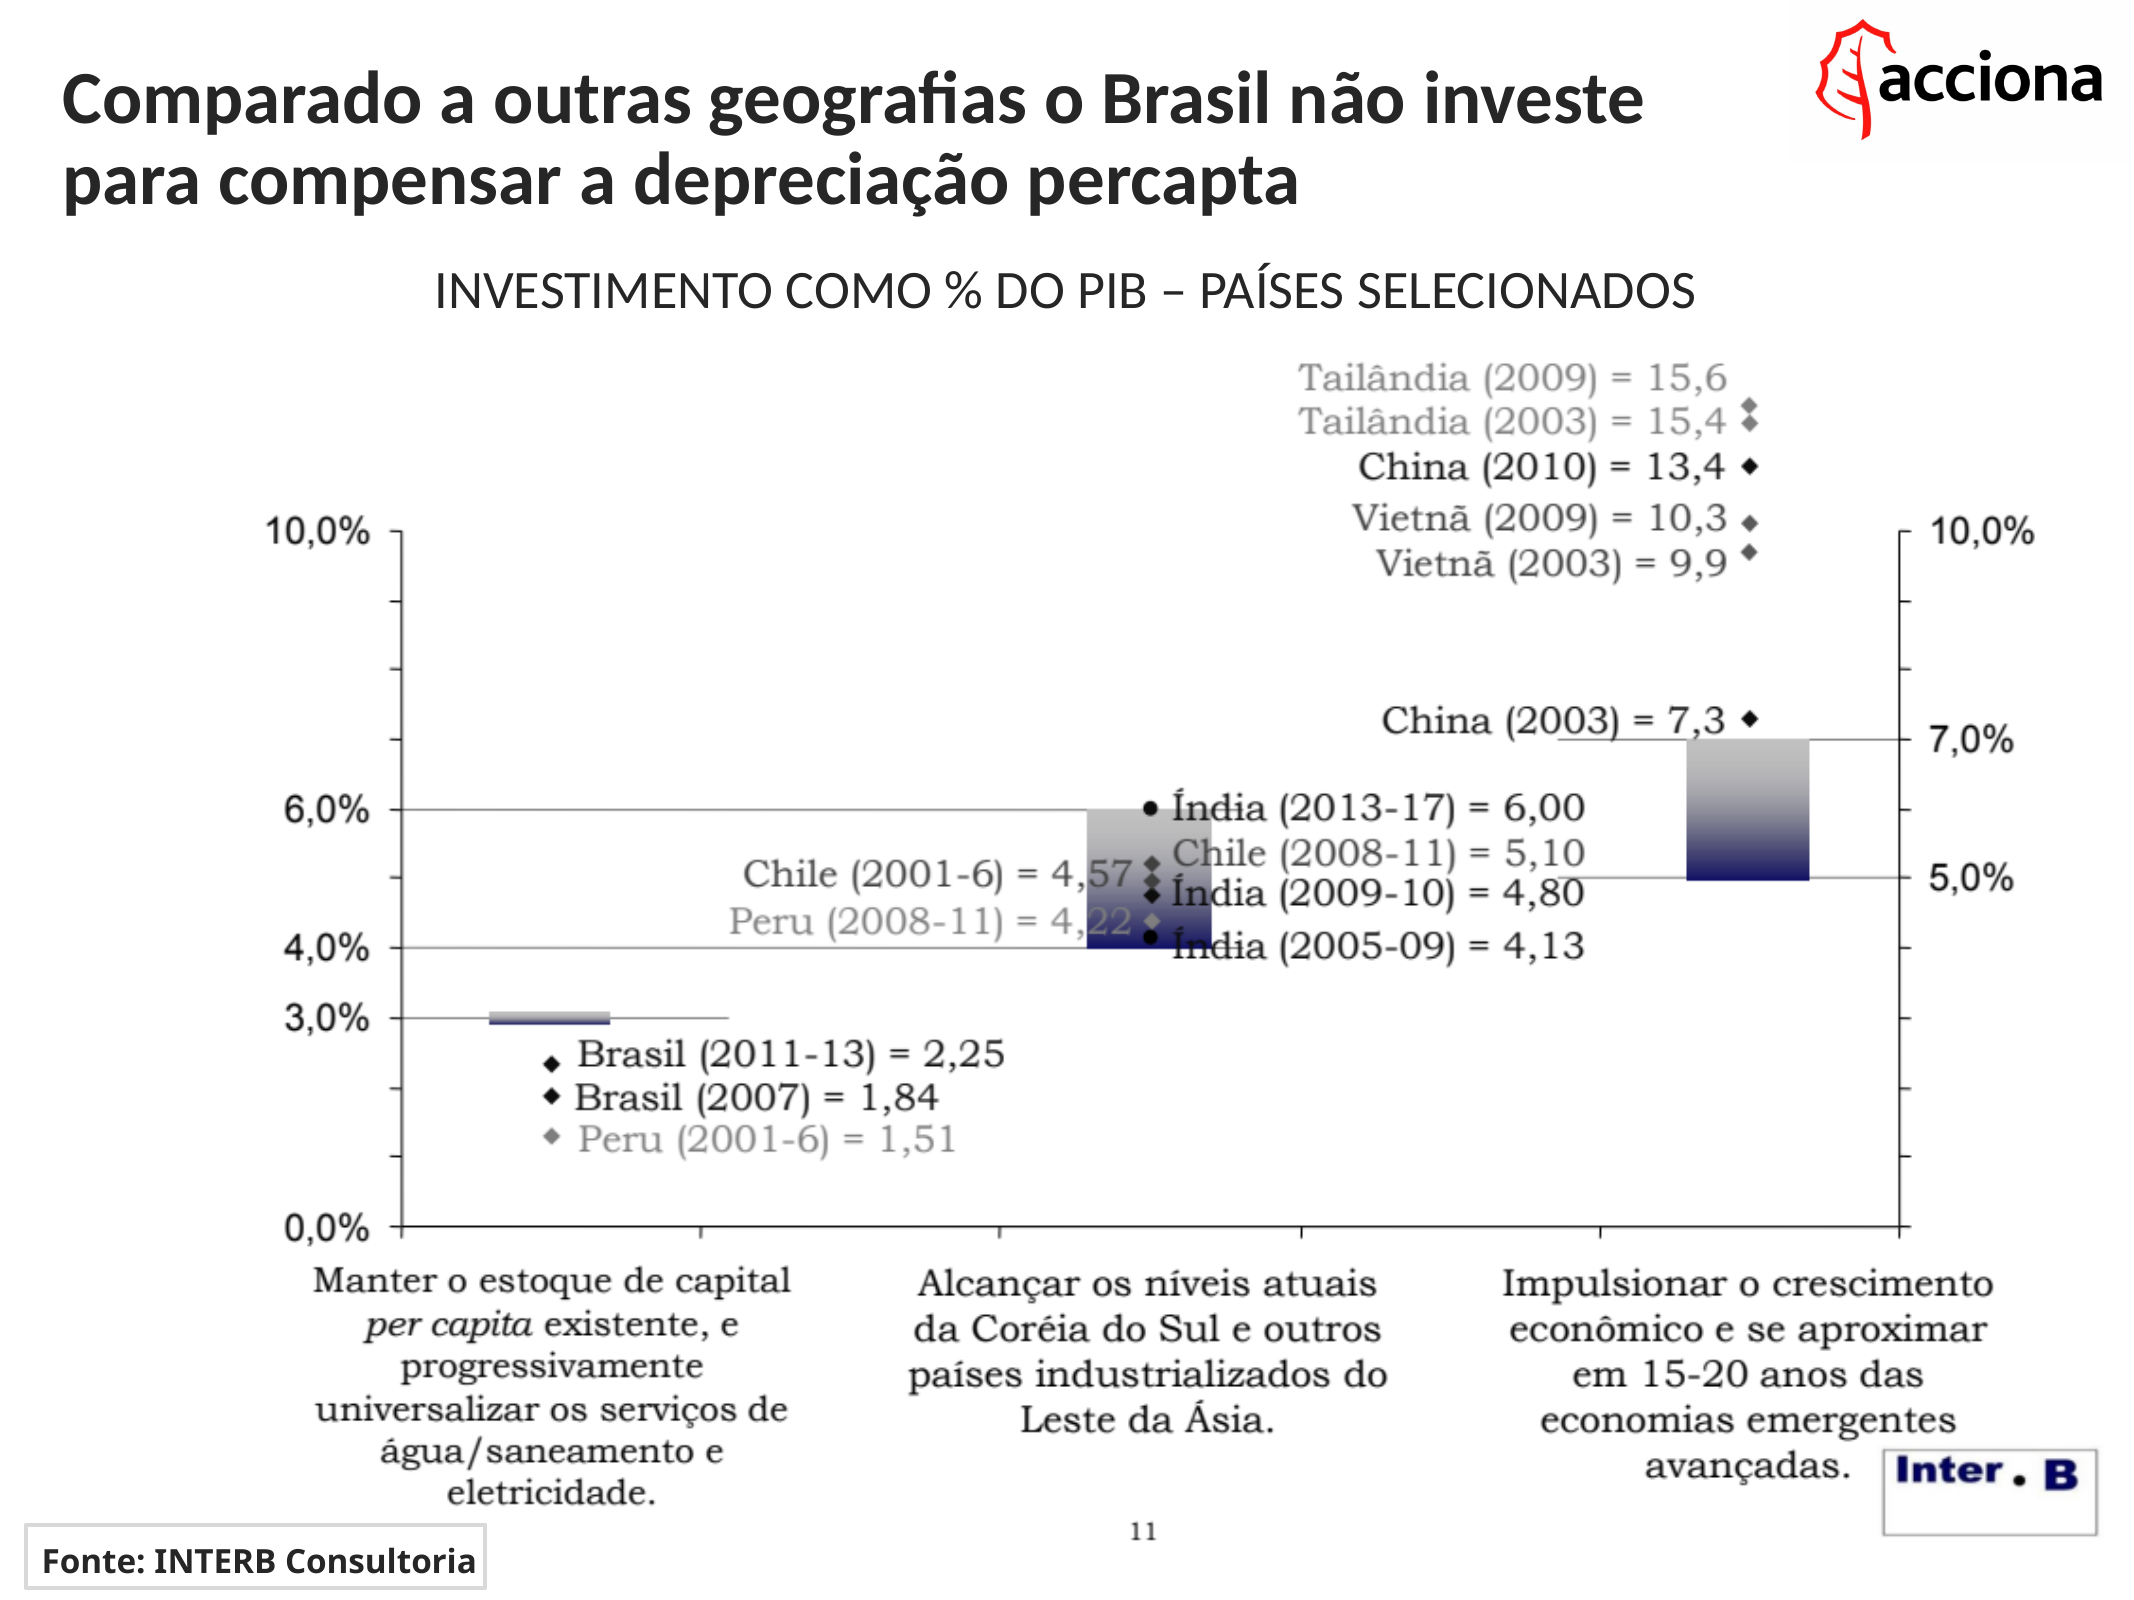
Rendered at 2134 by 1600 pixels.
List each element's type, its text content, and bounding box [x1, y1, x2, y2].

text_box Fonte: INTERB Consultoria [24, 1523, 487, 1590]
list Investimento como % do PIB – Países selecionados [115, 261, 2018, 332]
picture [1786, 0, 2130, 164]
title Comparado a outras geografias o Brasil não investe para compensar a depreciação percapta [62, 45, 2134, 222]
picture [168, 348, 2119, 1545]
